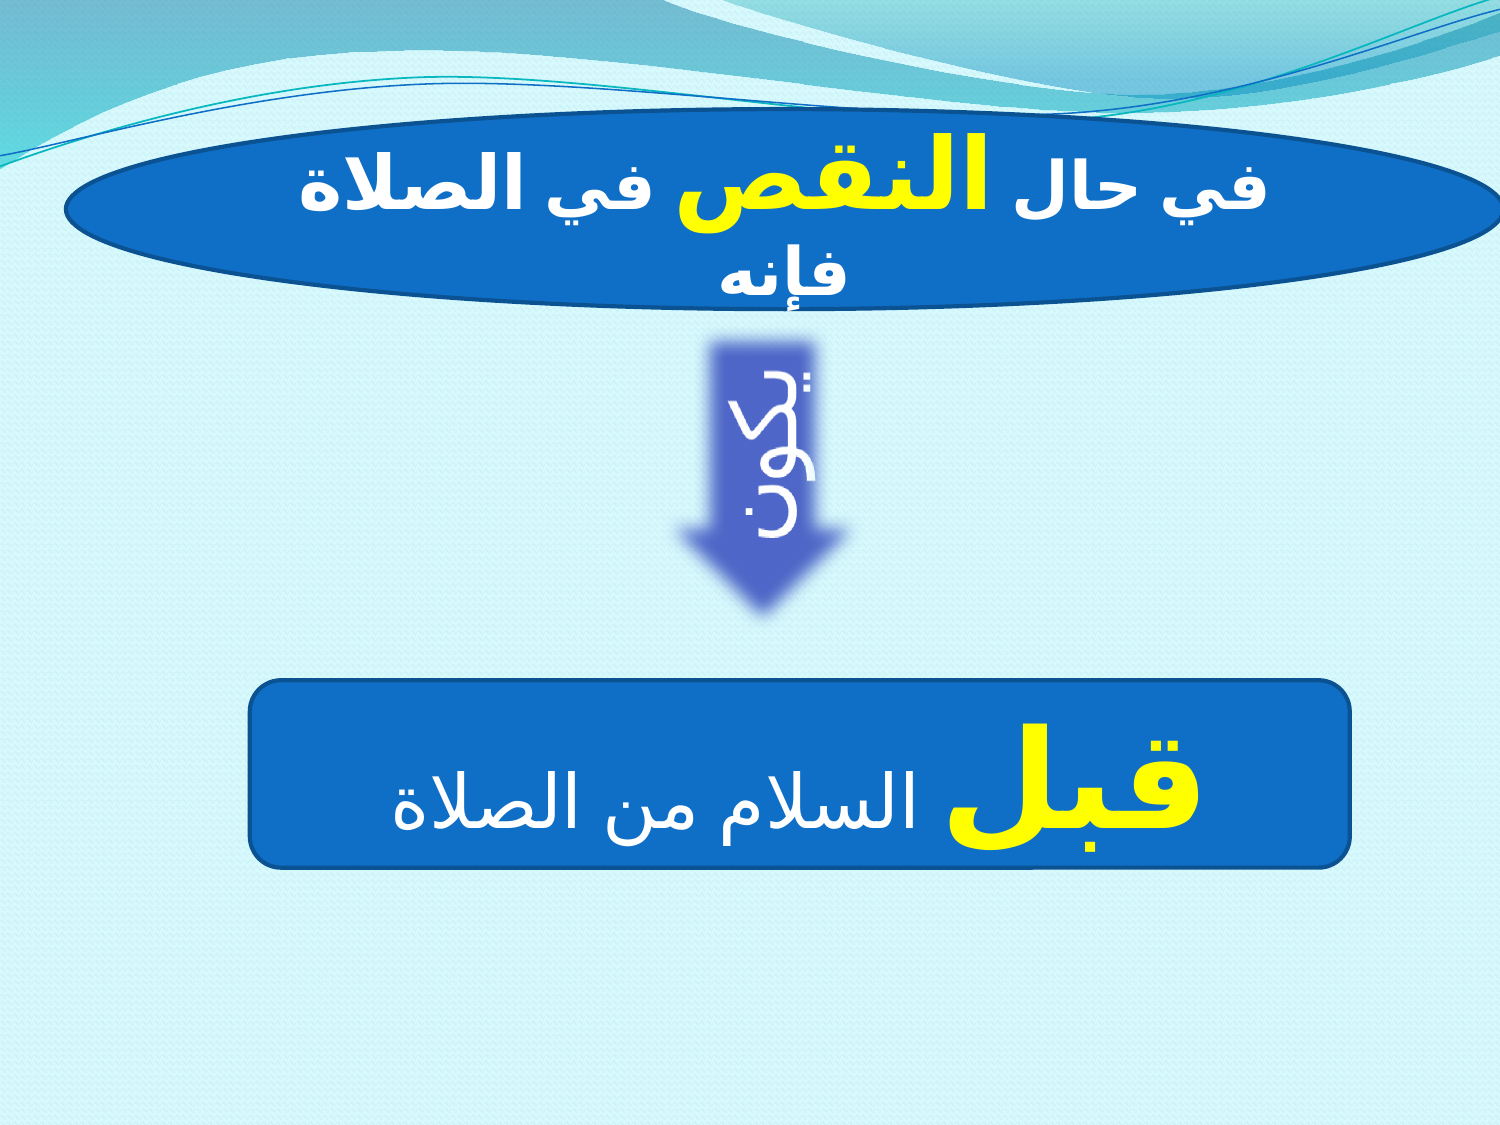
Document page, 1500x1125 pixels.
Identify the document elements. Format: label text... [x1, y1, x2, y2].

picture [619, 309, 905, 653]
text_box قبل السلام من الصلاة [247, 678, 1352, 870]
text_box في حال النقص في الصلاة فإنه [63, 106, 1500, 310]
